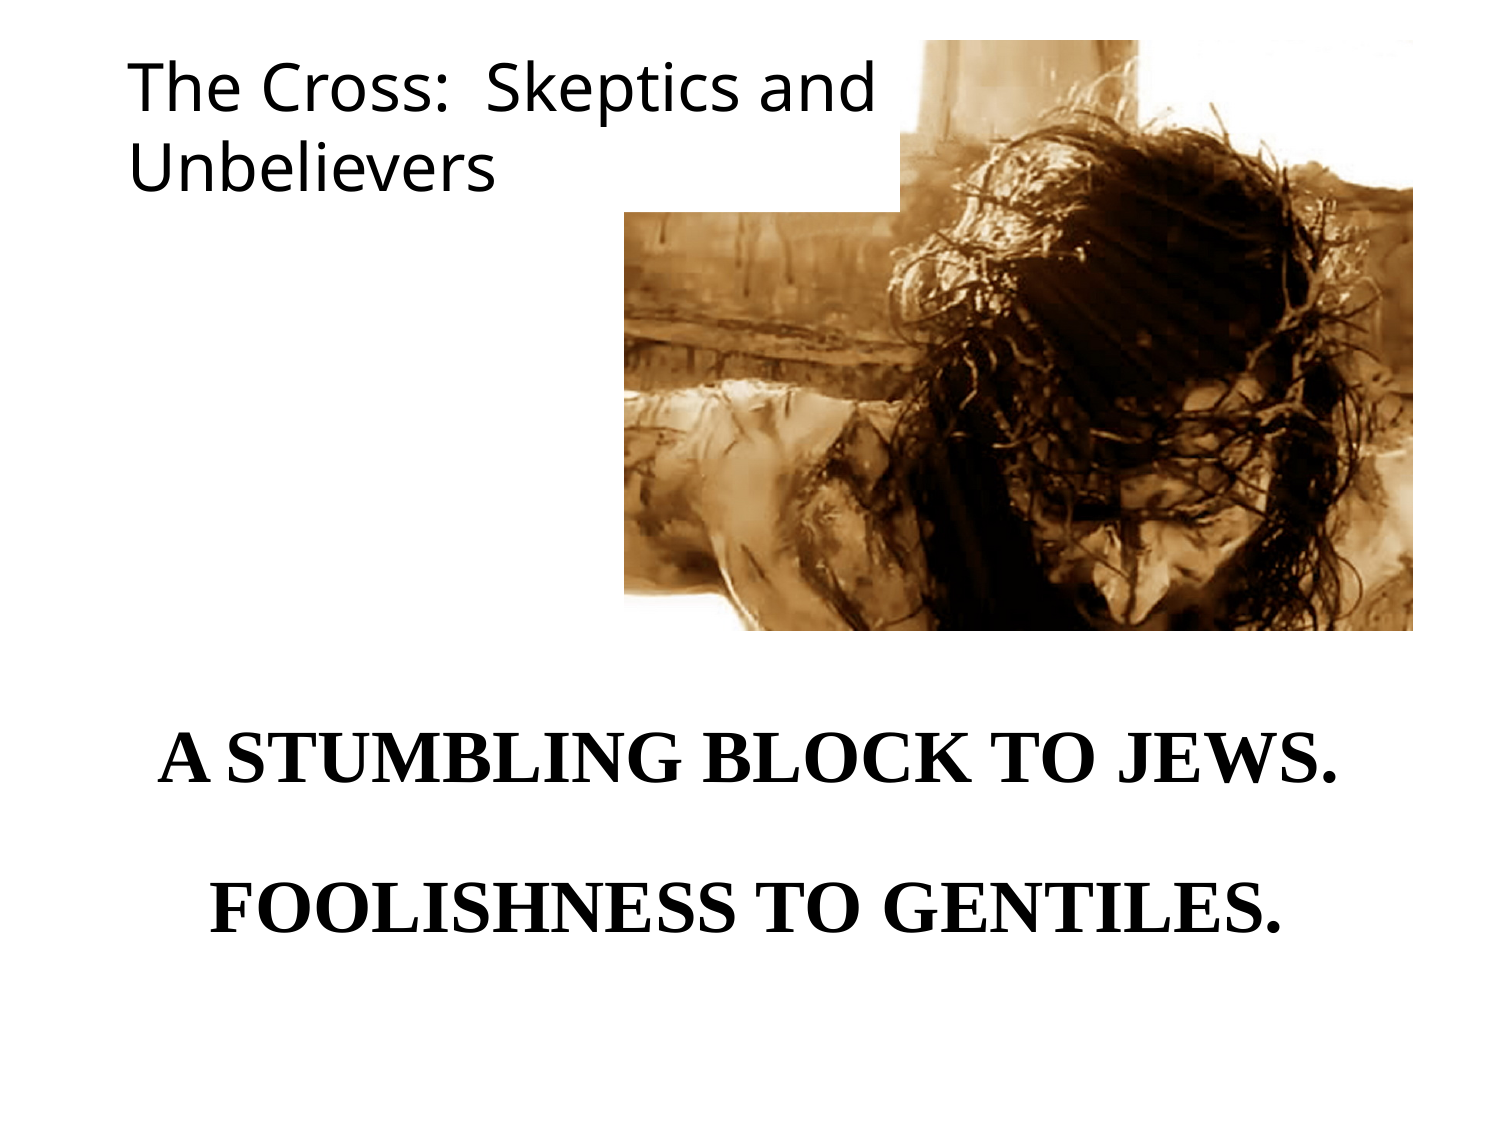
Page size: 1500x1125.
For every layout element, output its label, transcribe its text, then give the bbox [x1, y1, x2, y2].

text_box The Cross: Skeptics and Unbelievers [112, 37, 900, 213]
text_box A stumbling block to Jews. [82, 699, 1415, 805]
text_box Foolishness to Gentiles. [81, 849, 1413, 955]
picture [624, 39, 1413, 631]
